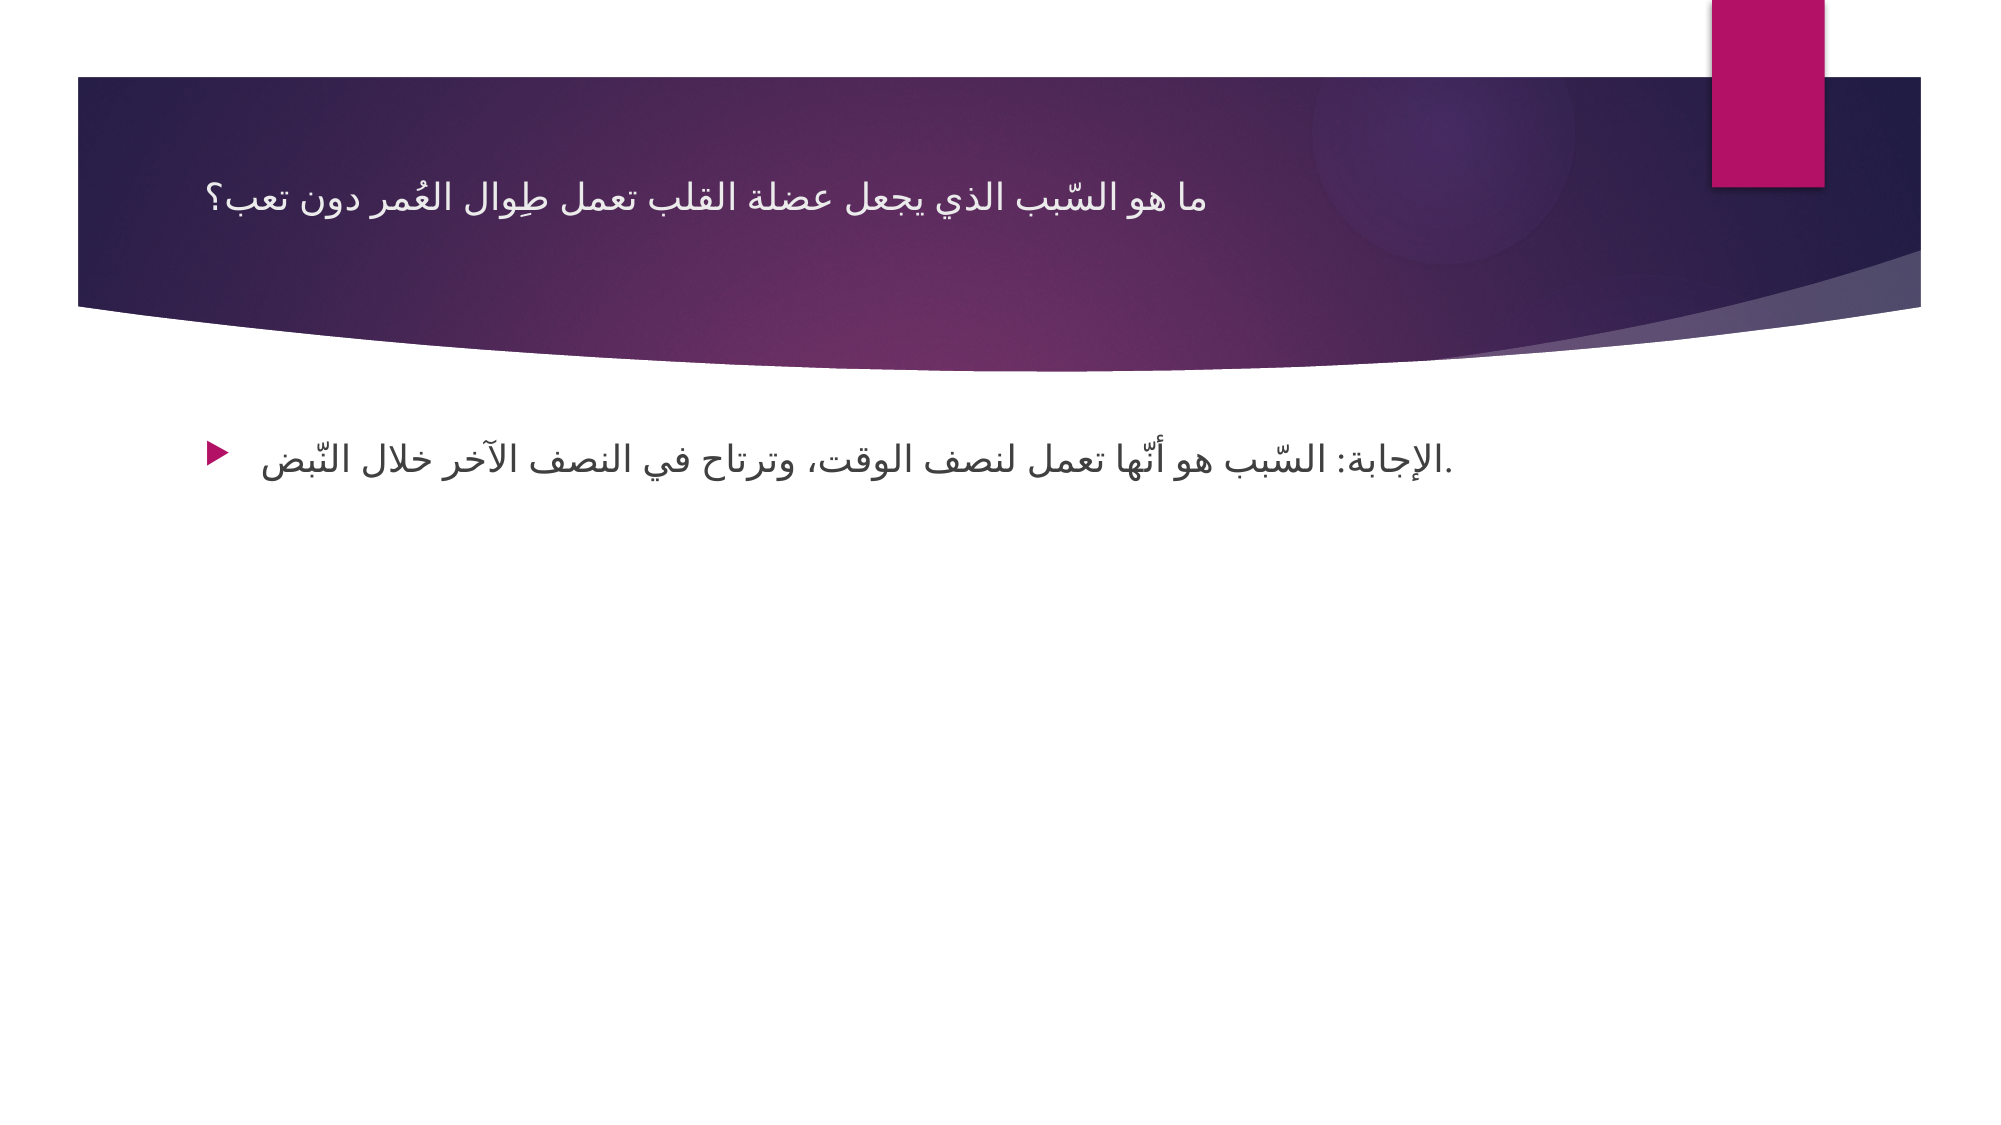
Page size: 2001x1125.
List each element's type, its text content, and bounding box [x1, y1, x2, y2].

list الإجابة: السّبب هو أنّها تعمل لنصف الوقت، وترتاح في النصف الآخر خلال النّبض. [189, 427, 1638, 988]
title ما هو السّبب الذي يجعل عضلة القلب تعمل طِوال العُمر دون تعب؟ [189, 159, 1627, 276]
